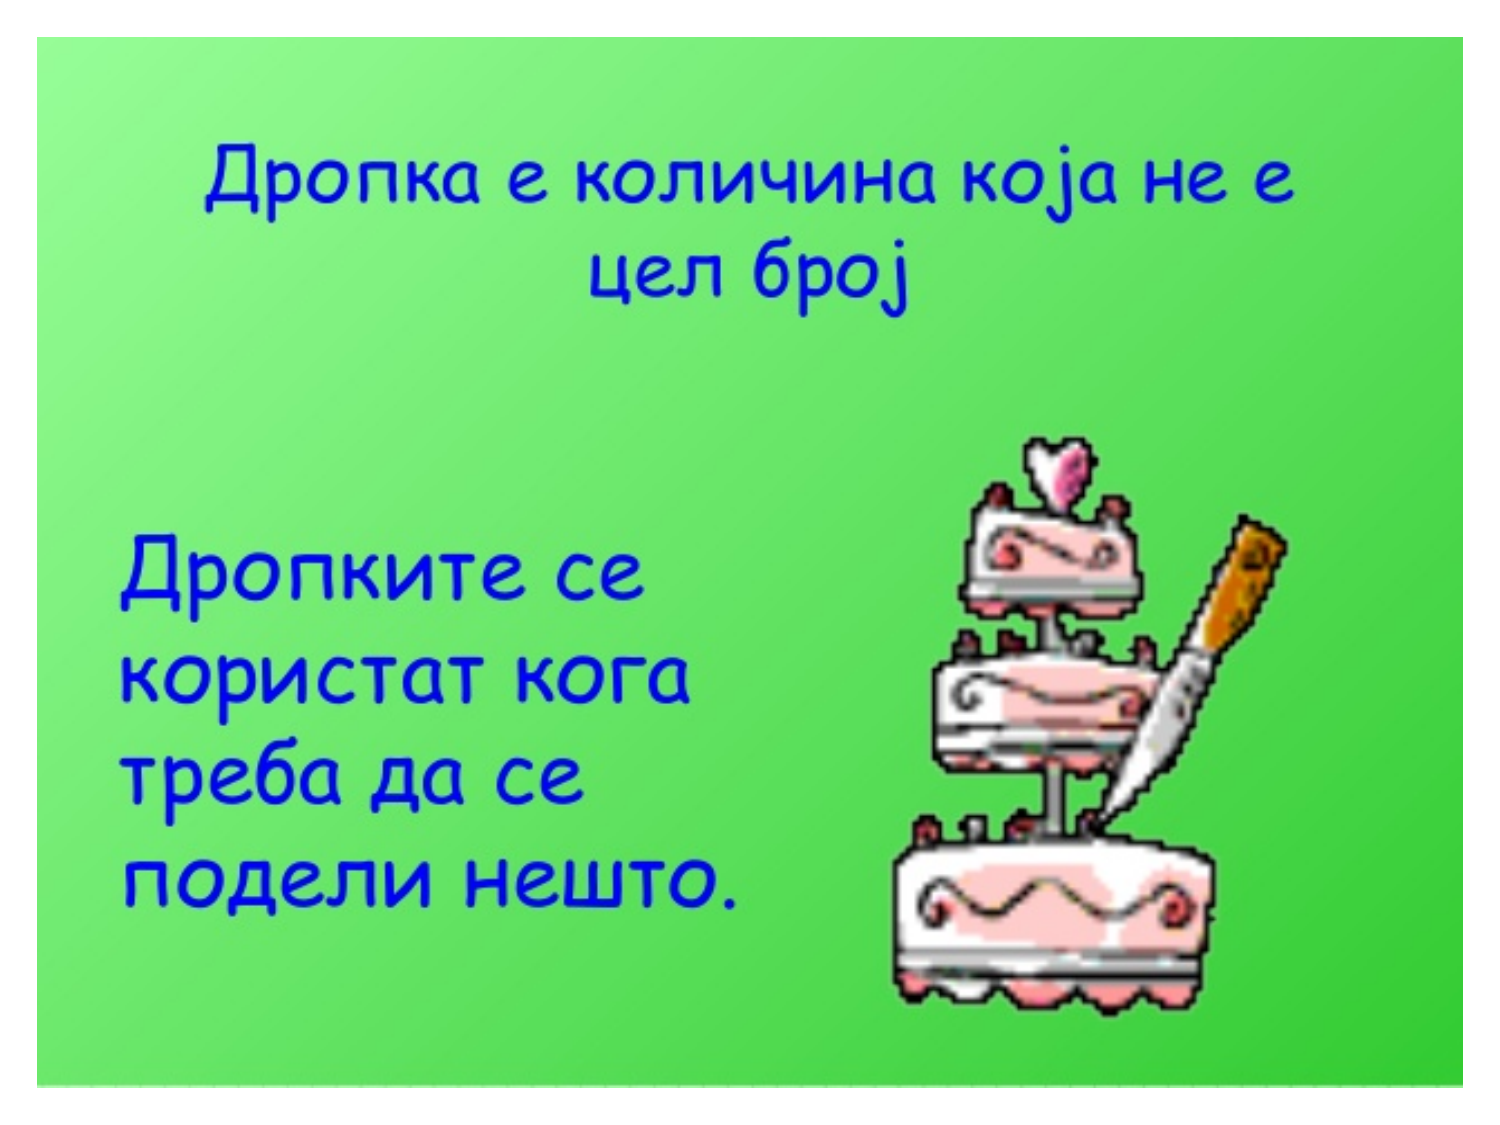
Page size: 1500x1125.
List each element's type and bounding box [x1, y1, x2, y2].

list [37, 37, 1463, 1088]
